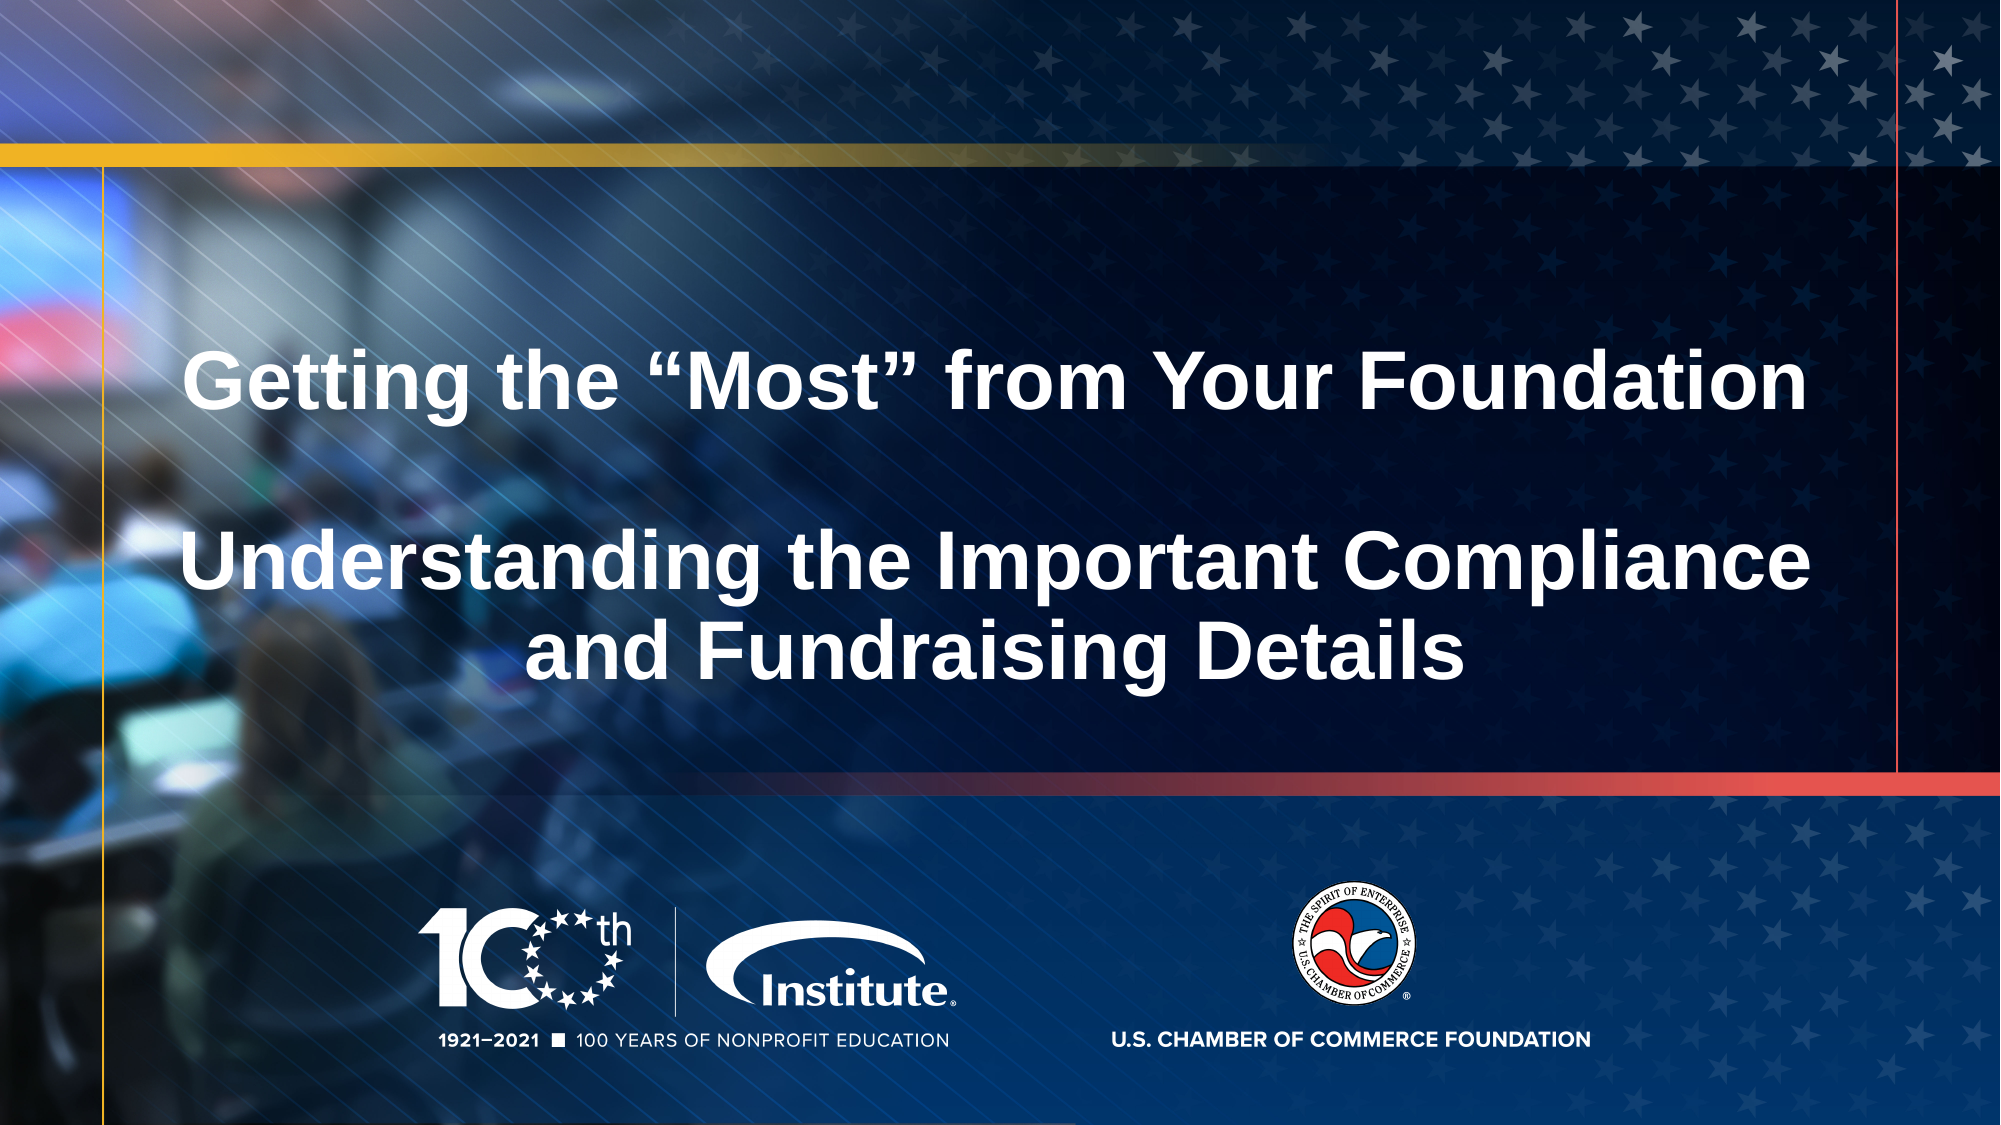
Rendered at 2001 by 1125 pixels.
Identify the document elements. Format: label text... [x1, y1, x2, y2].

picture [0, 0, 2000, 1125]
title Getting the “Most” from Your Foundation Understanding the Important Compliance and Fundraising Details [105, 174, 1888, 705]
